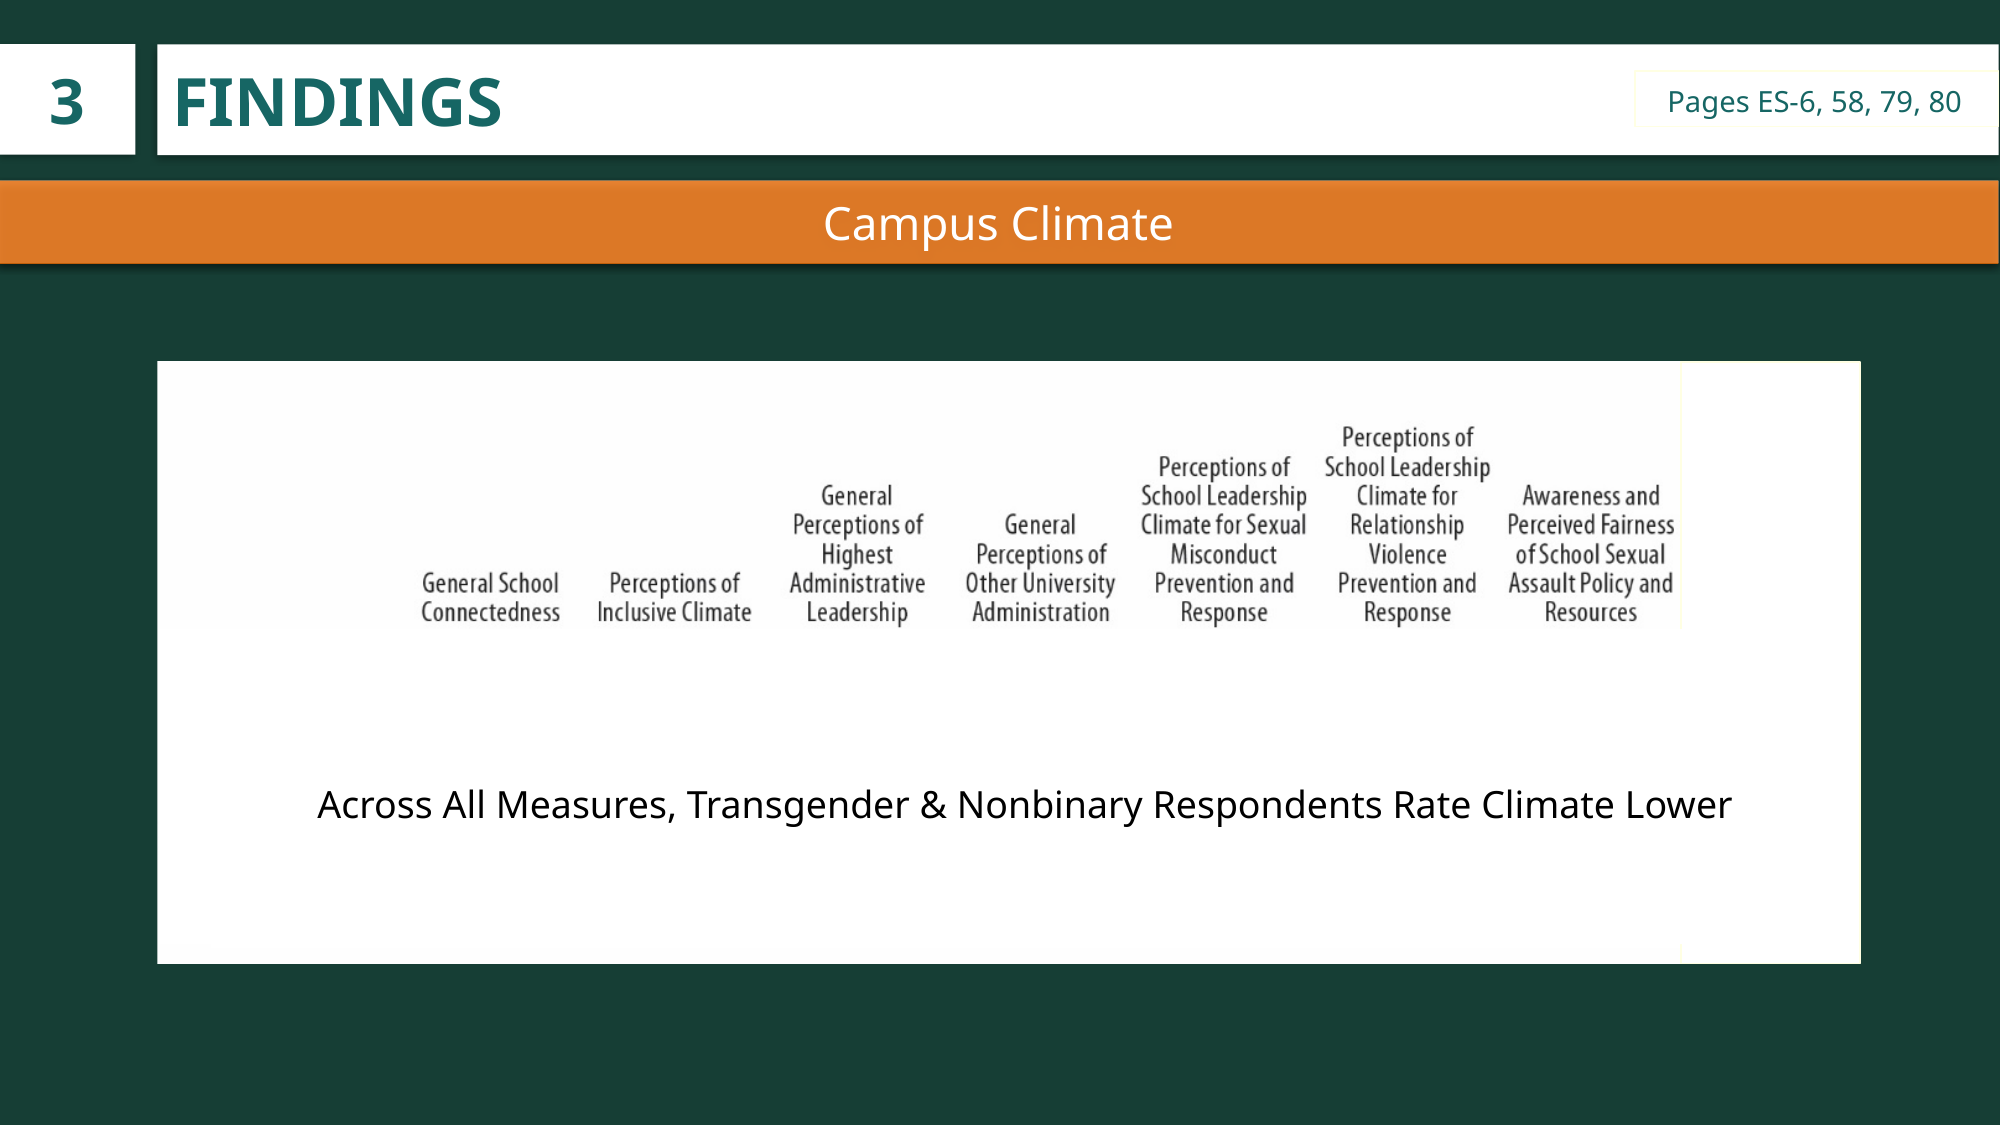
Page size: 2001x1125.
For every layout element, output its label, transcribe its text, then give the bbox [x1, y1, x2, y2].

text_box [0, 180, 1999, 265]
text_box 3 [0, 43, 136, 155]
picture [157, 361, 1861, 964]
text_box FINDINGS [157, 44, 1999, 156]
text_box Pages ES-6, 58, 79, 80 [1634, 71, 1999, 127]
